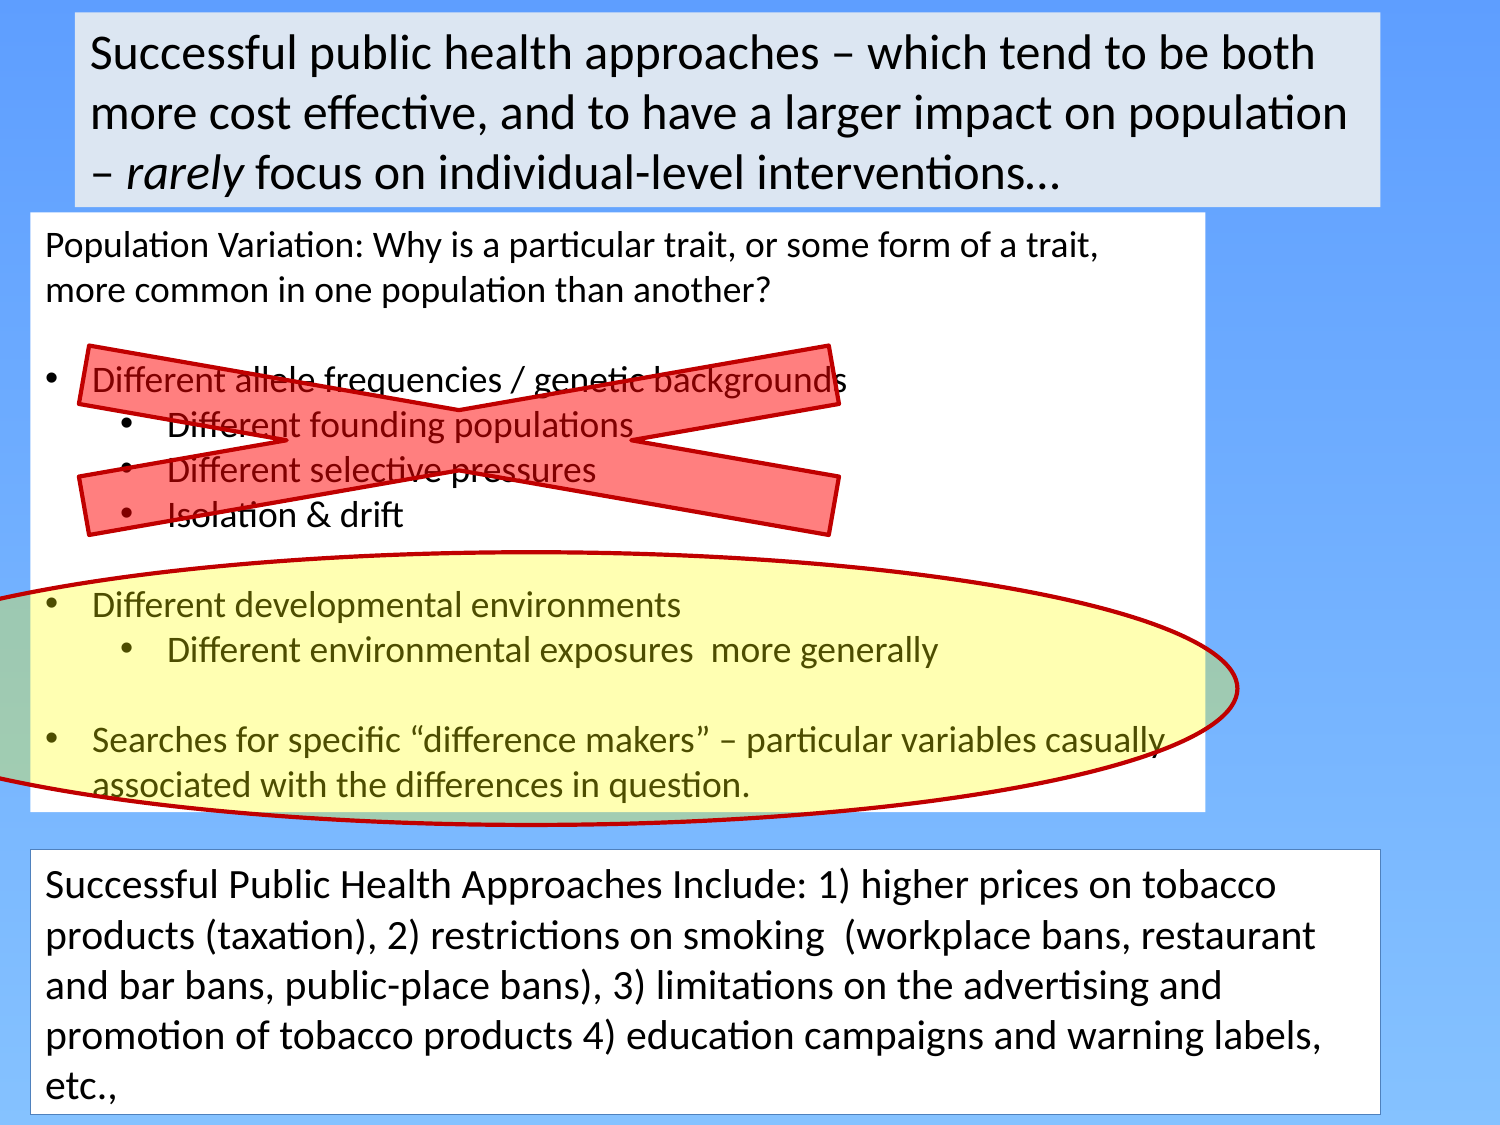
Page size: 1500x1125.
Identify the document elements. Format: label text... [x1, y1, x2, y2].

text_box Population Variation: Why is a particular trait, or some form of a trait, more common in one population than another? Different allele frequencies / genetic backgrounds Different founding populations Different selective pressures Isolation & drift Different developmental environments Different environmental exposures more generally Searches for specific “difference makers” – particular variables casually associated with the differences in question. [854, 732, 1206, 813]
text_box [0, 550, 1240, 828]
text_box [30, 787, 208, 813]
text_box Population Variation: Why is a particular trait, or some form of a trait, more common in one population than another? Different allele frequencies / genetic backgrounds Different founding populations Different selective pressures Isolation & drift Different developmental environments Different environmental exposures more generally Searches for specific “difference makers” – particular variables casually associated with the differences in question. [30, 212, 1206, 645]
text_box Successful public health approaches – which tend to be both more cost effective, and to have a larger impact on population – rarely focus on individual-level interventions… [74, 12, 1381, 208]
text_box [76, 343, 842, 538]
text_box Successful Public Health Approaches Include: 1) higher prices on tobacco products (taxation), 2) restrictions on smoking (workplace bans, restaurant and bar bans, public-place bans), 3) limitations on the advertising and promotion of tobacco products 4) education campaigns and warning labels, etc., [30, 849, 1381, 1115]
